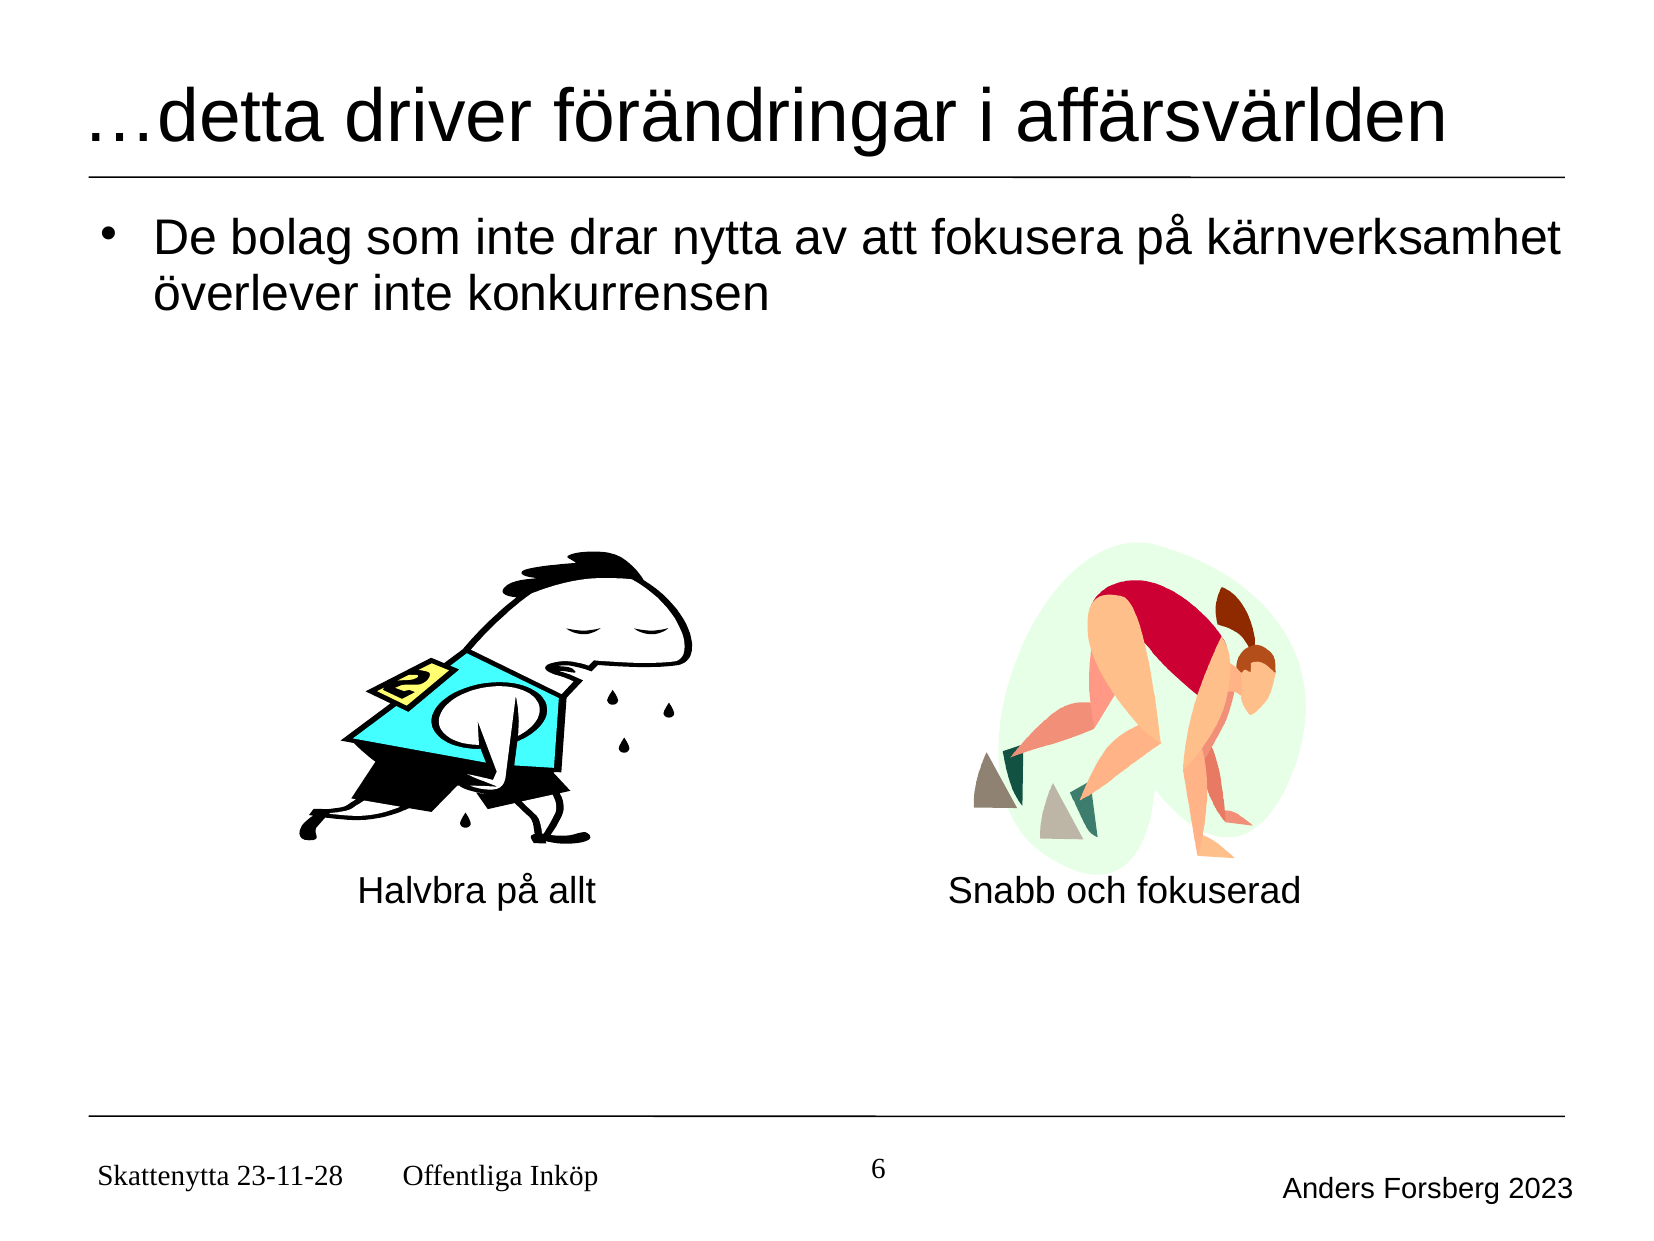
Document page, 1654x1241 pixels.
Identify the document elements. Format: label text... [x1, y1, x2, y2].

text_box Halvbra på allt [342, 862, 768, 920]
text_box Snabb och fokuserad [933, 862, 1359, 920]
title …detta driver förändringar i affärsvärlden [82, 49, 1571, 178]
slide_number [82, 1151, 384, 1216]
footer Offentliga Inköp [399, 1158, 602, 1223]
picture [295, 548, 698, 845]
list De bolag som inte drar nytta av att fokusera på kärnverksamhet överlever inte konkurrensen [82, 206, 1571, 1109]
picture [968, 537, 1312, 881]
slide_number 6 [617, 1151, 886, 1211]
